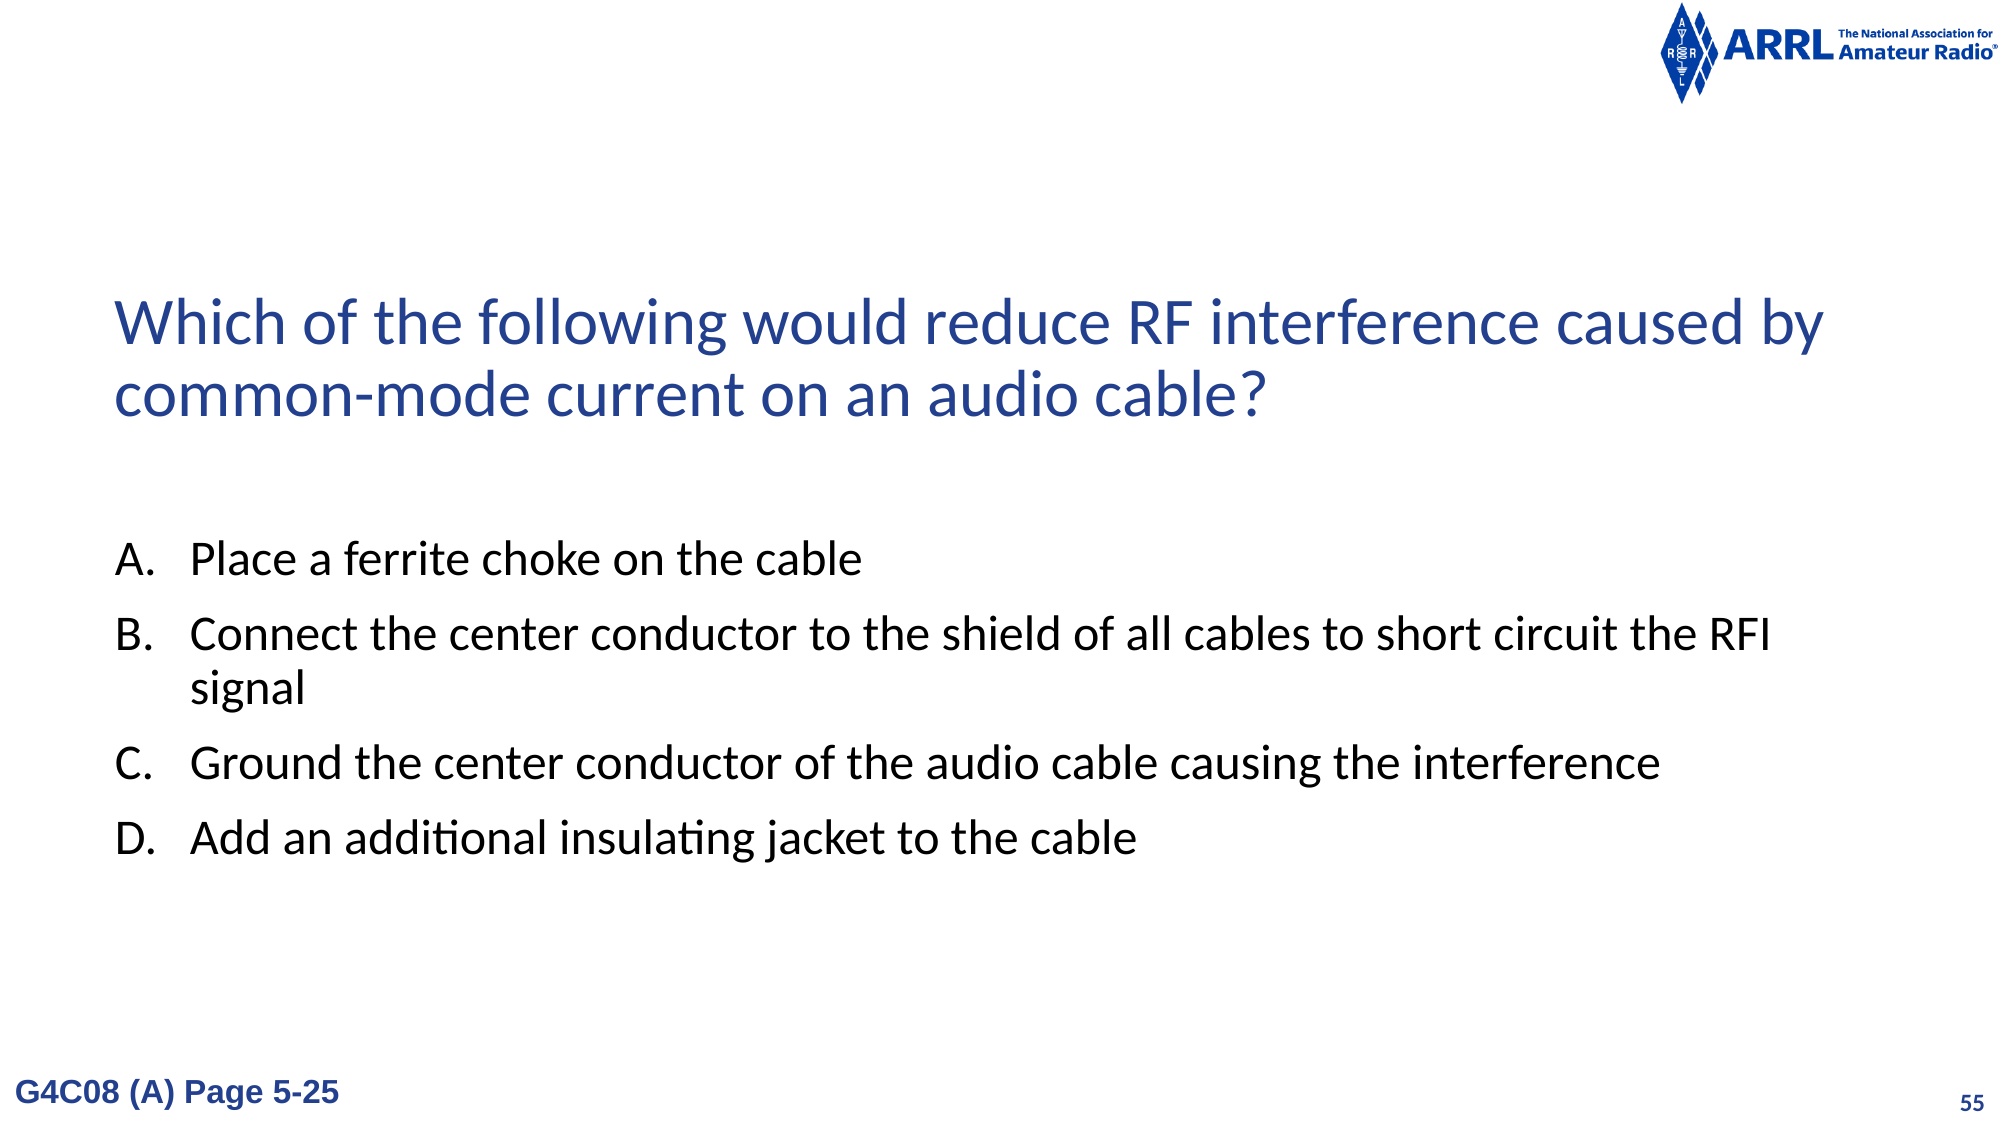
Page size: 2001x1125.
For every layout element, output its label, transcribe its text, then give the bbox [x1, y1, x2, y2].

list Place a ferrite choke on the cable Connect the center conductor to the shield of all cables to short circuit the RFI signal Ground the center conductor of the audio cable causing the interference Add an additional insulating jacket to the cable [99, 525, 1900, 1005]
text_box 55 [1899, 1079, 2000, 1125]
title Which of the following would reduce RF interference caused by common-mode current on an audio cable? [99, 249, 1900, 468]
text_box G4C08 (A) Page 5-25 [0, 1062, 1313, 1118]
picture [1658, 0, 1999, 106]
